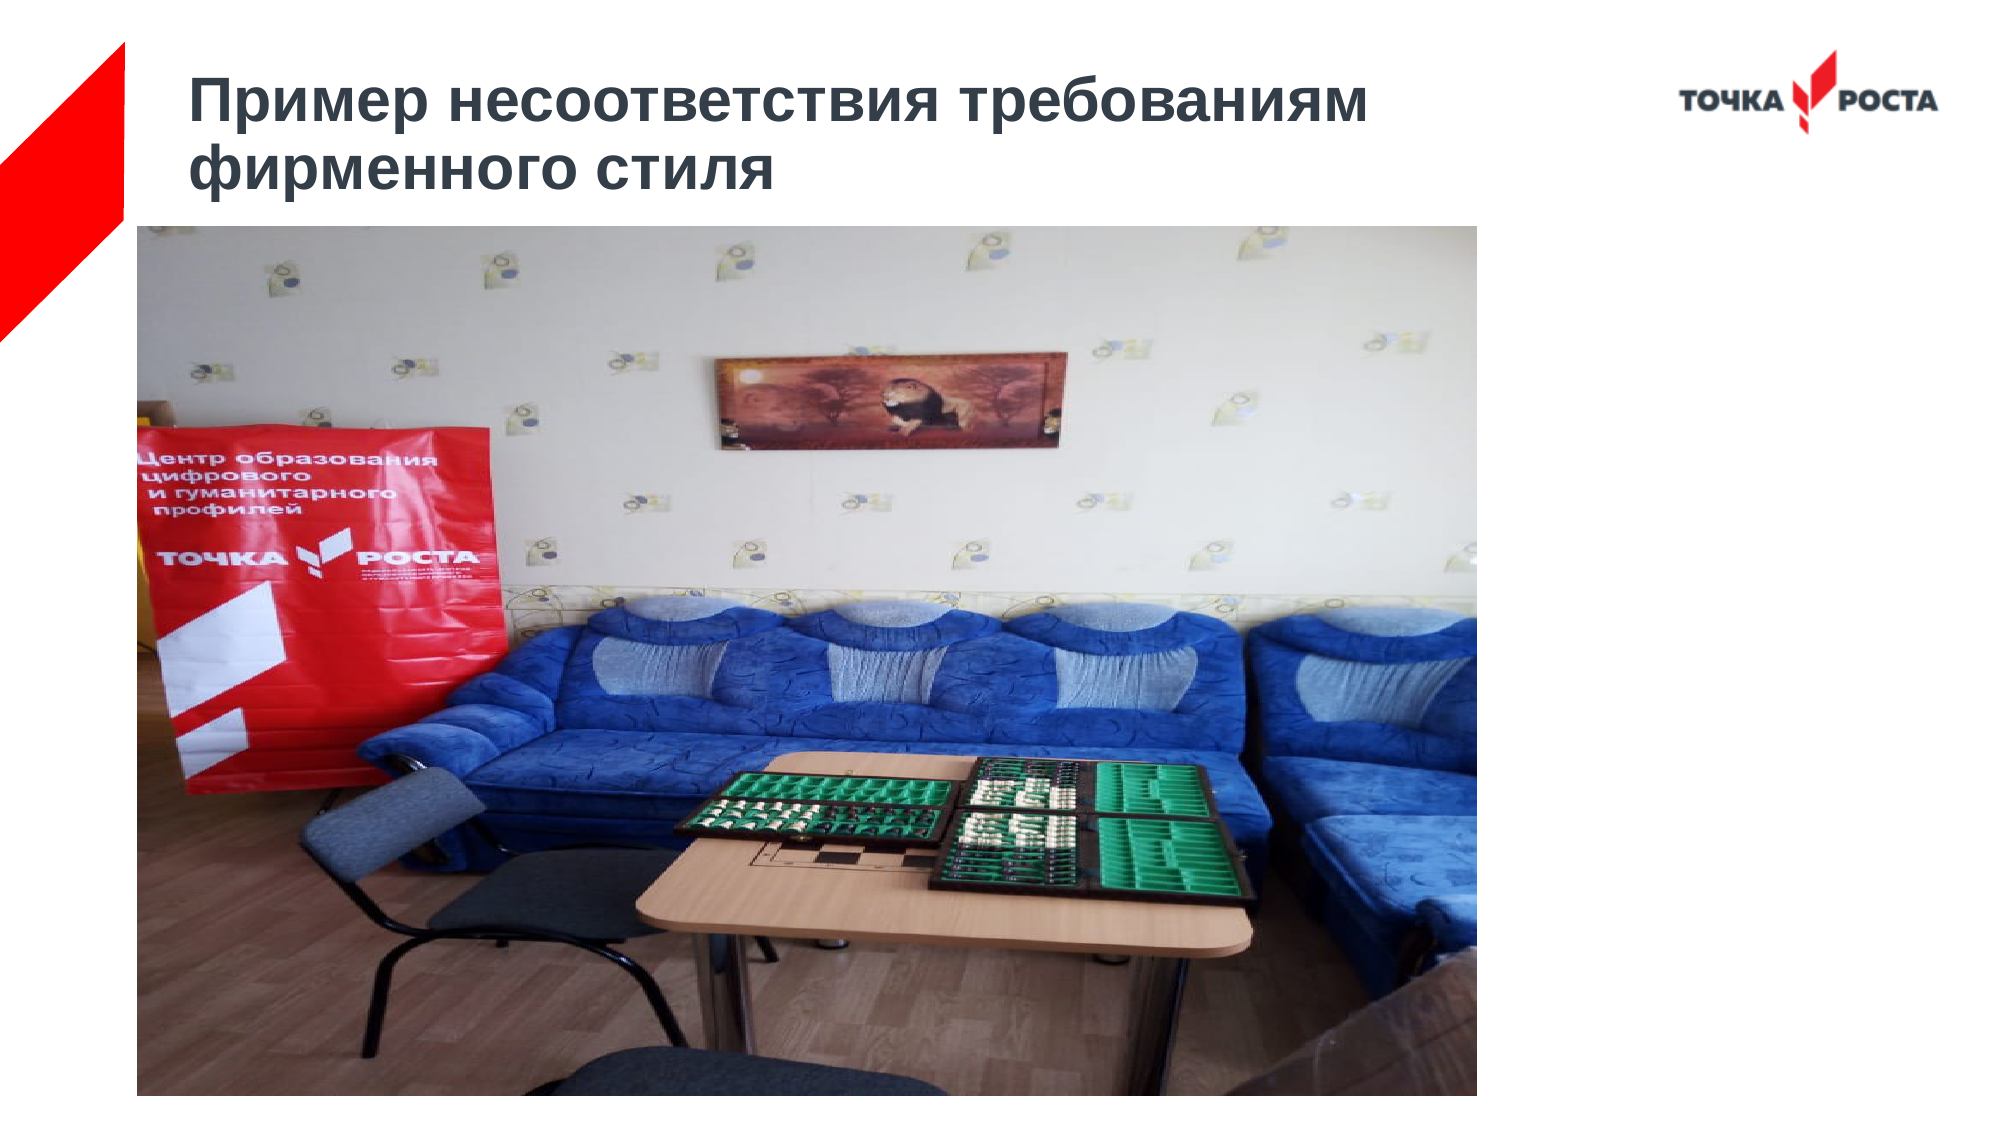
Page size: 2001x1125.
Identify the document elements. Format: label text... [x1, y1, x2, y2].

picture [1671, 42, 1947, 146]
title Пример несоответствия требованиям фирменного стиля [180, 59, 1503, 211]
picture [137, 226, 1477, 1096]
